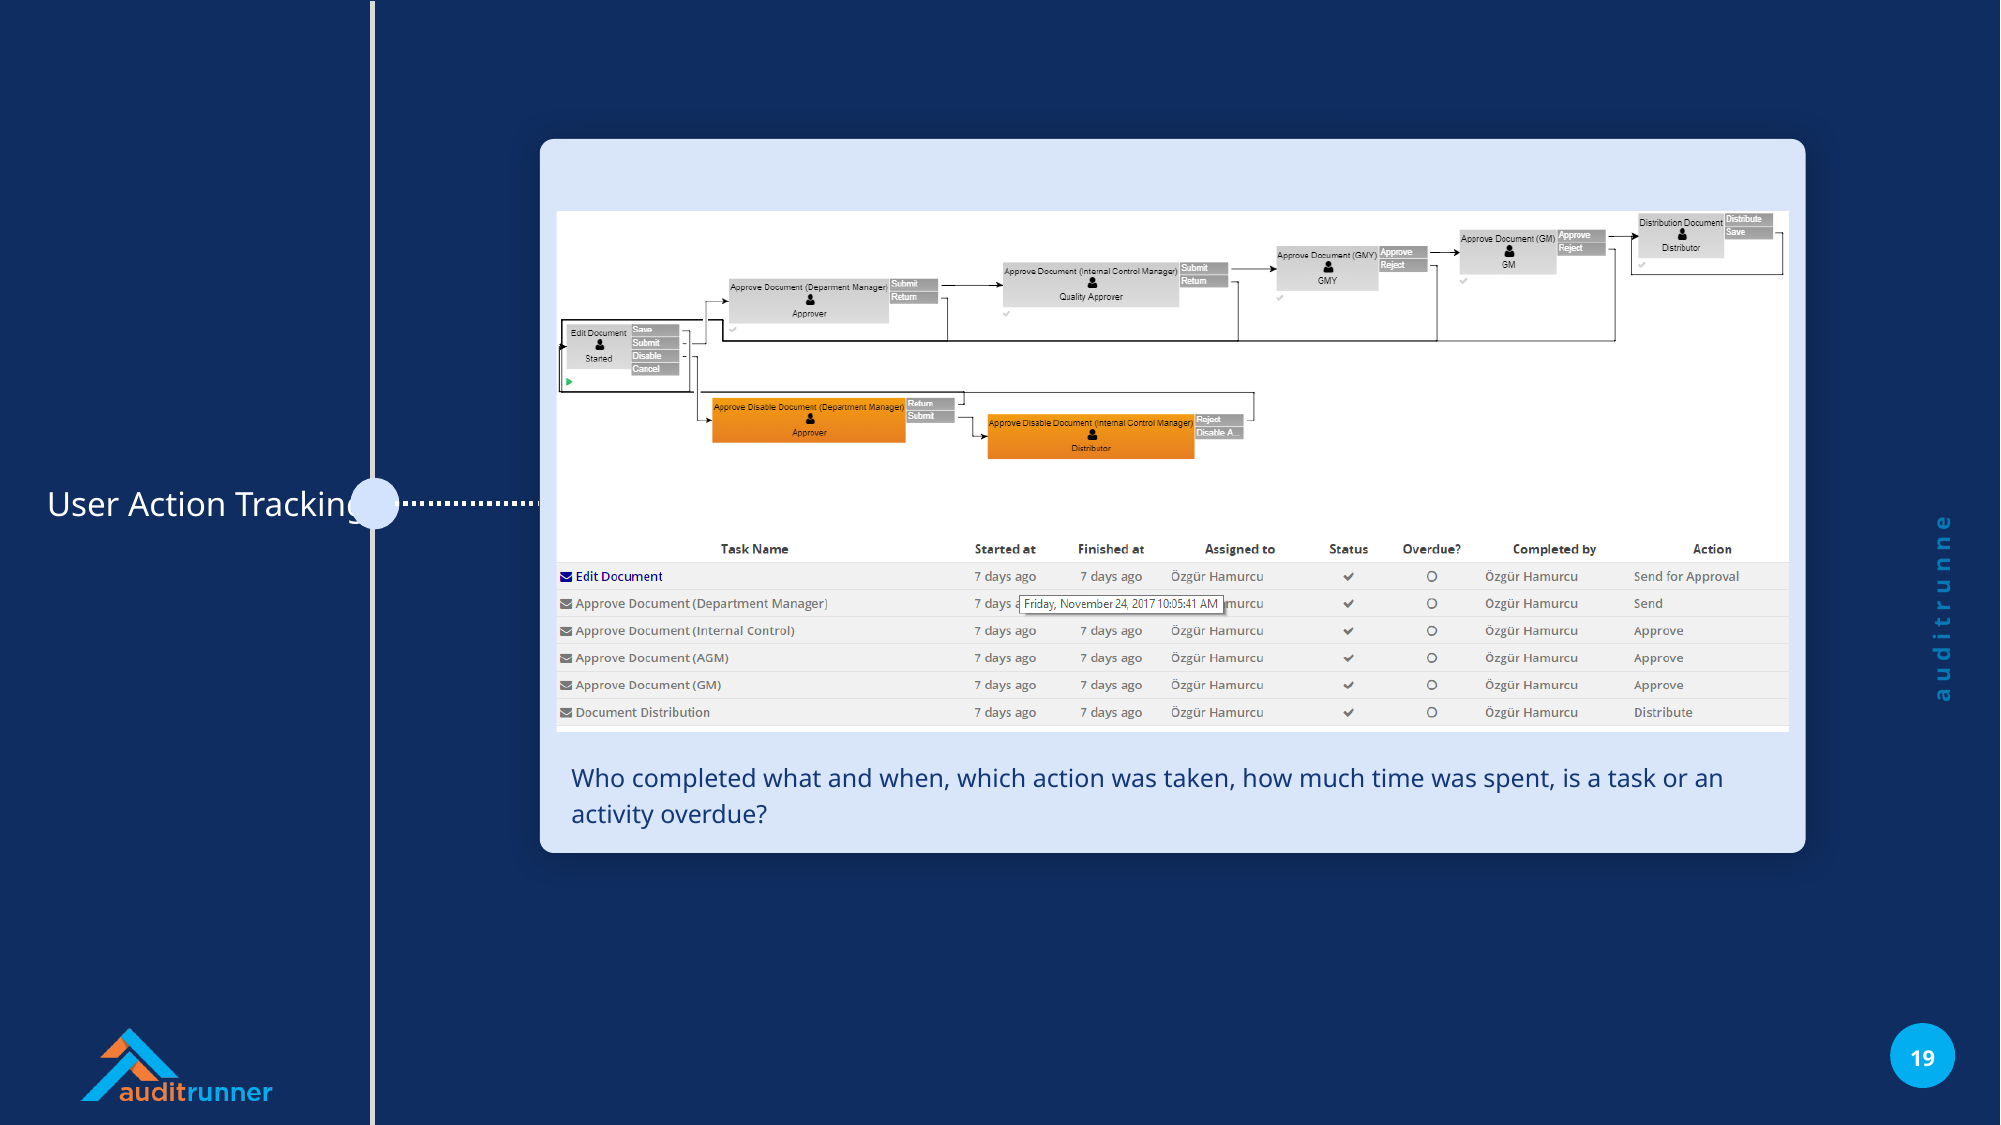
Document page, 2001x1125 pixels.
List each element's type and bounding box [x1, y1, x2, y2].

text_box [31, 138, 1807, 853]
picture [60, 1024, 293, 1112]
